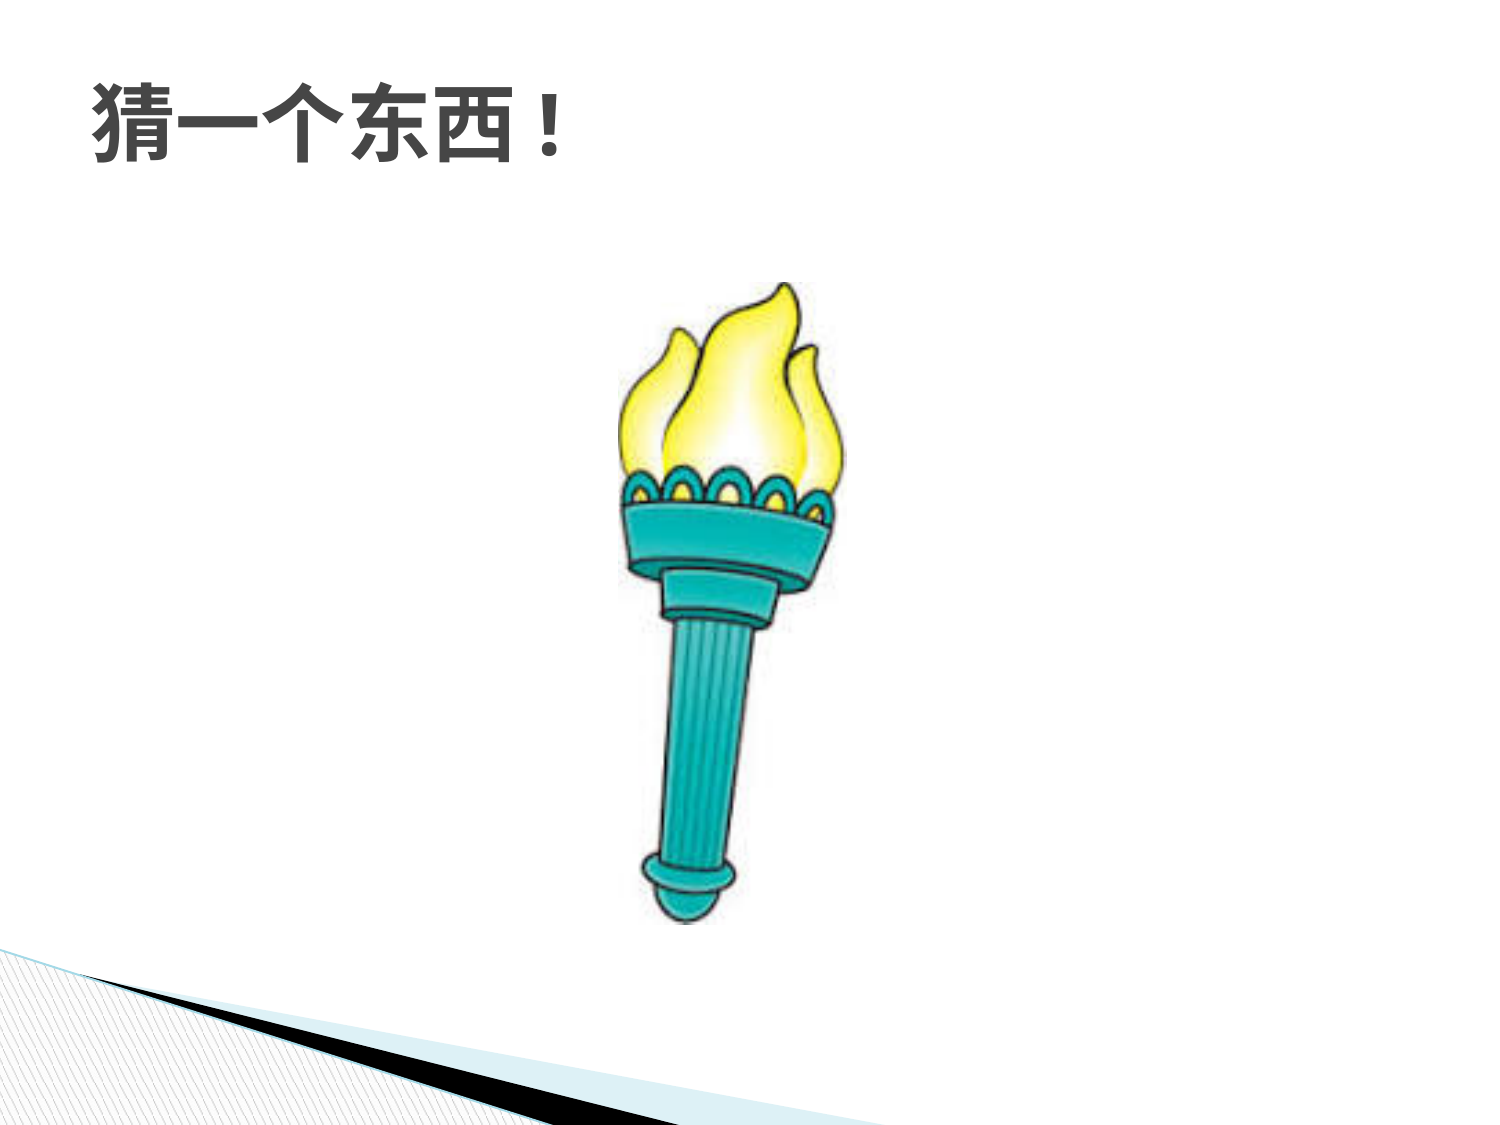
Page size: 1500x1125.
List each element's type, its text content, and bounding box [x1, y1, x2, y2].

title 猜一个东西! [75, 45, 1425, 233]
picture [617, 282, 847, 925]
